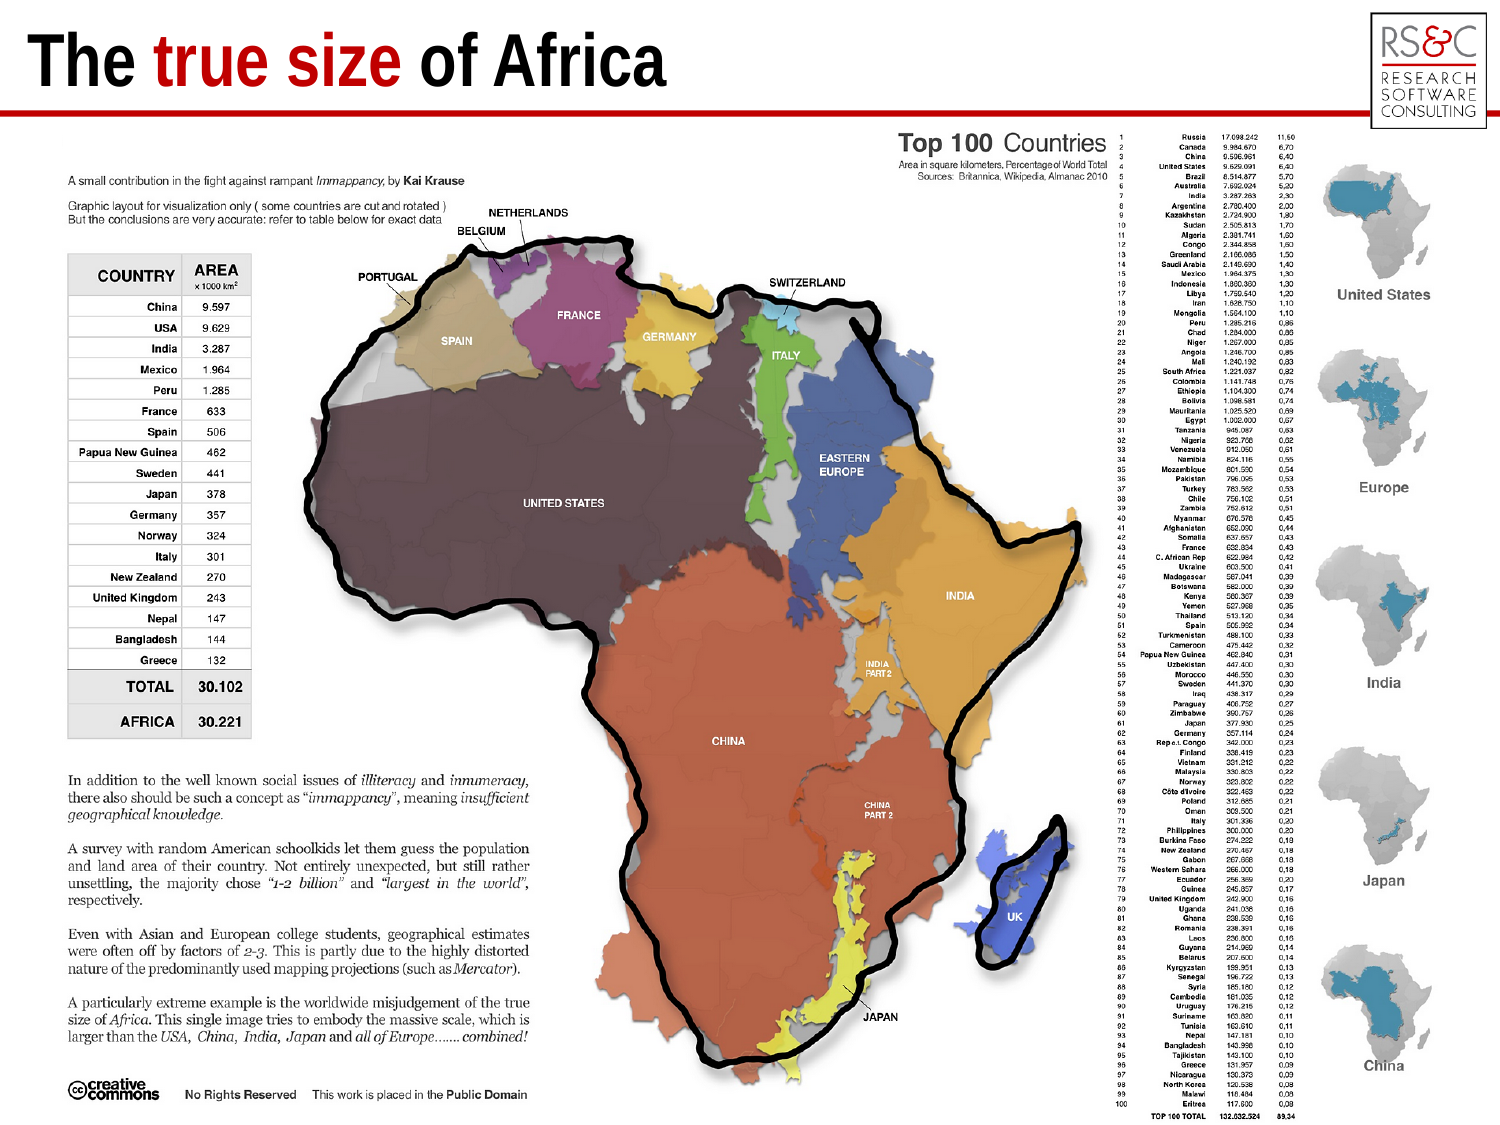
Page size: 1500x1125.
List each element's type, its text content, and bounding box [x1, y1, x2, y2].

picture [1370, 100, 1487, 129]
text_box The true size of Africa [12, 12, 1500, 100]
picture [62, 131, 1438, 1123]
